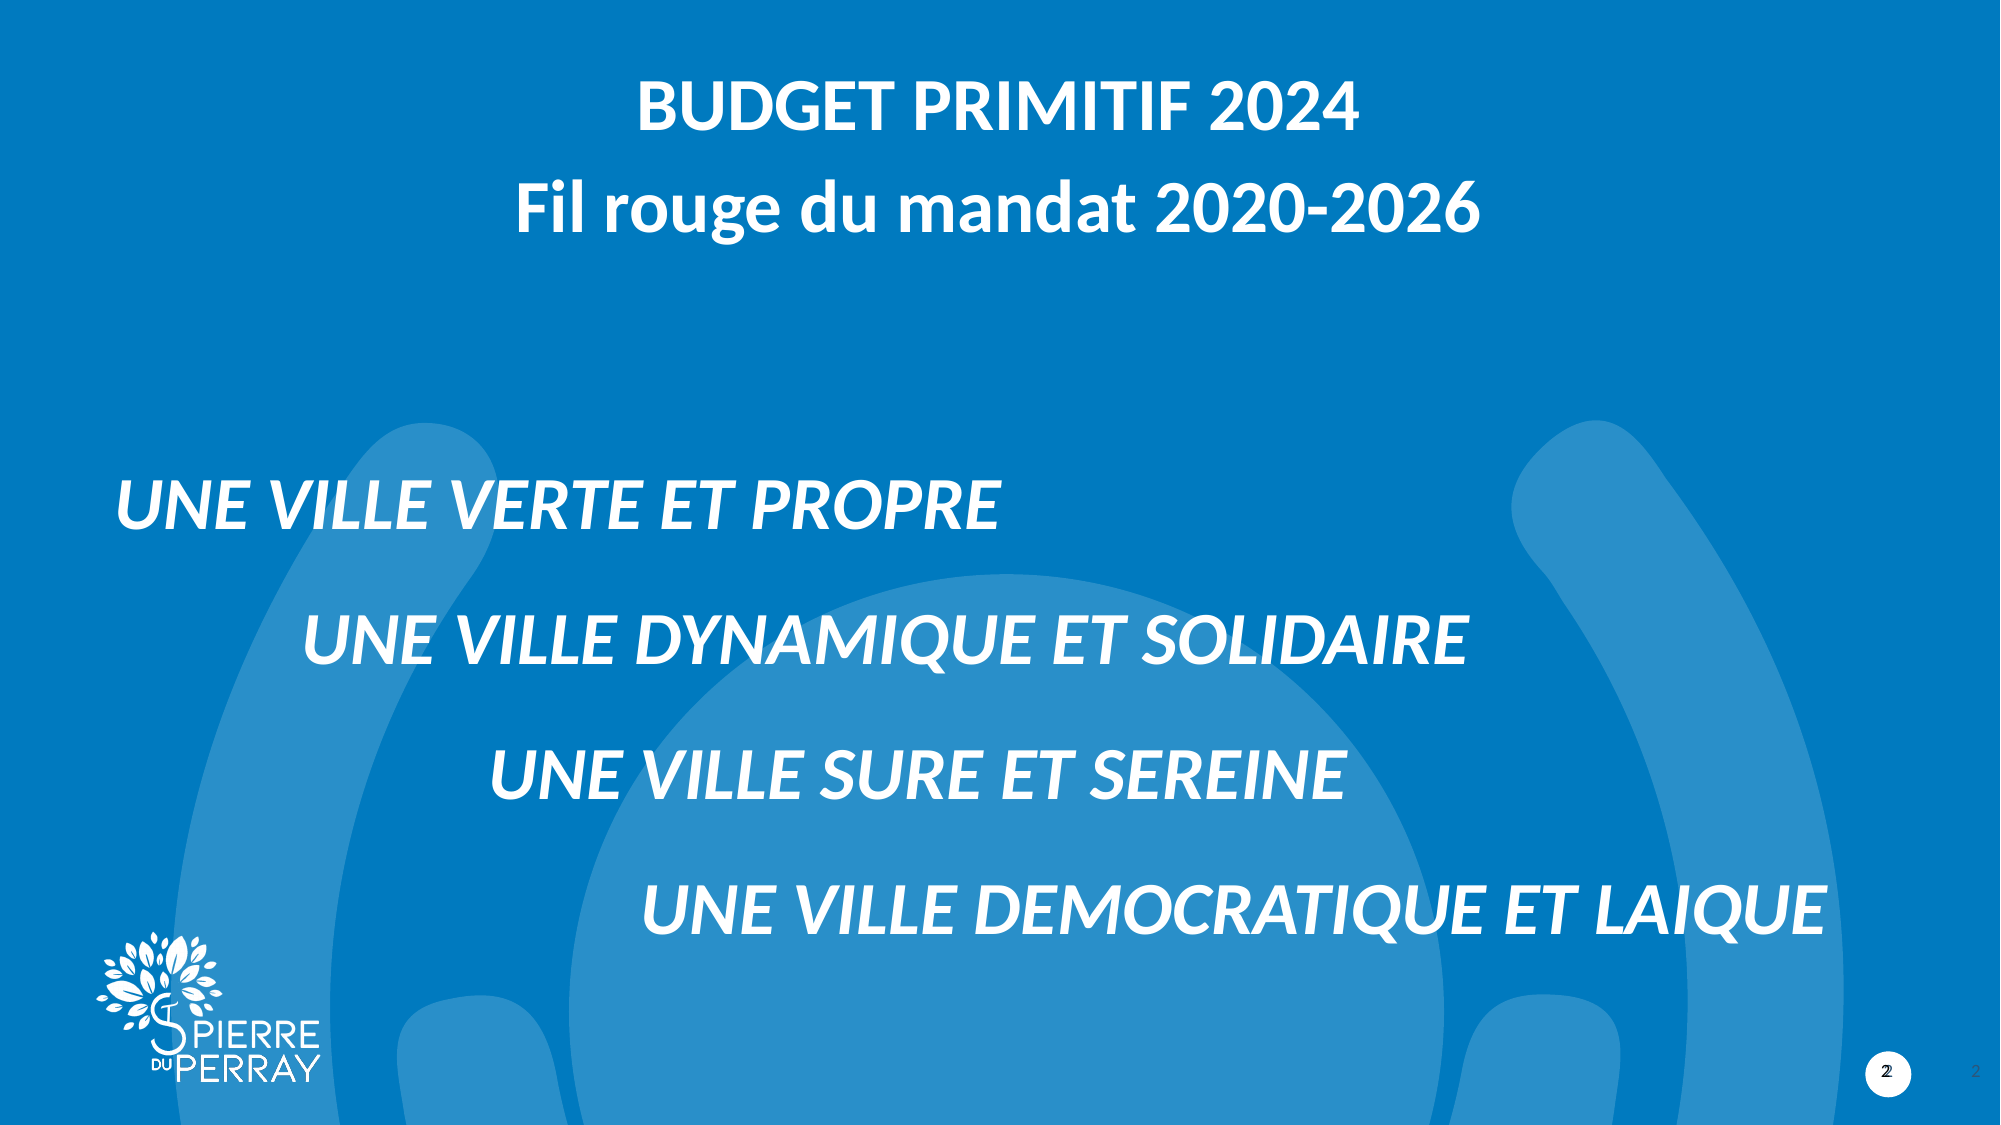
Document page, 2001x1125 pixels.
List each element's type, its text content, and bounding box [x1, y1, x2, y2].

slide_number 2 [1861, 1059, 1910, 1090]
list BUDGET PRIMITIF 2024 Fil rouge du mandat 2020-2026 [136, 57, 1862, 296]
title Une ville verte et propre Une ville dynamique et solidaire Une ville sure et sereine Une ville democratique et laique [99, 295, 1879, 1047]
slide_number 2 [1951, 1059, 2000, 1090]
